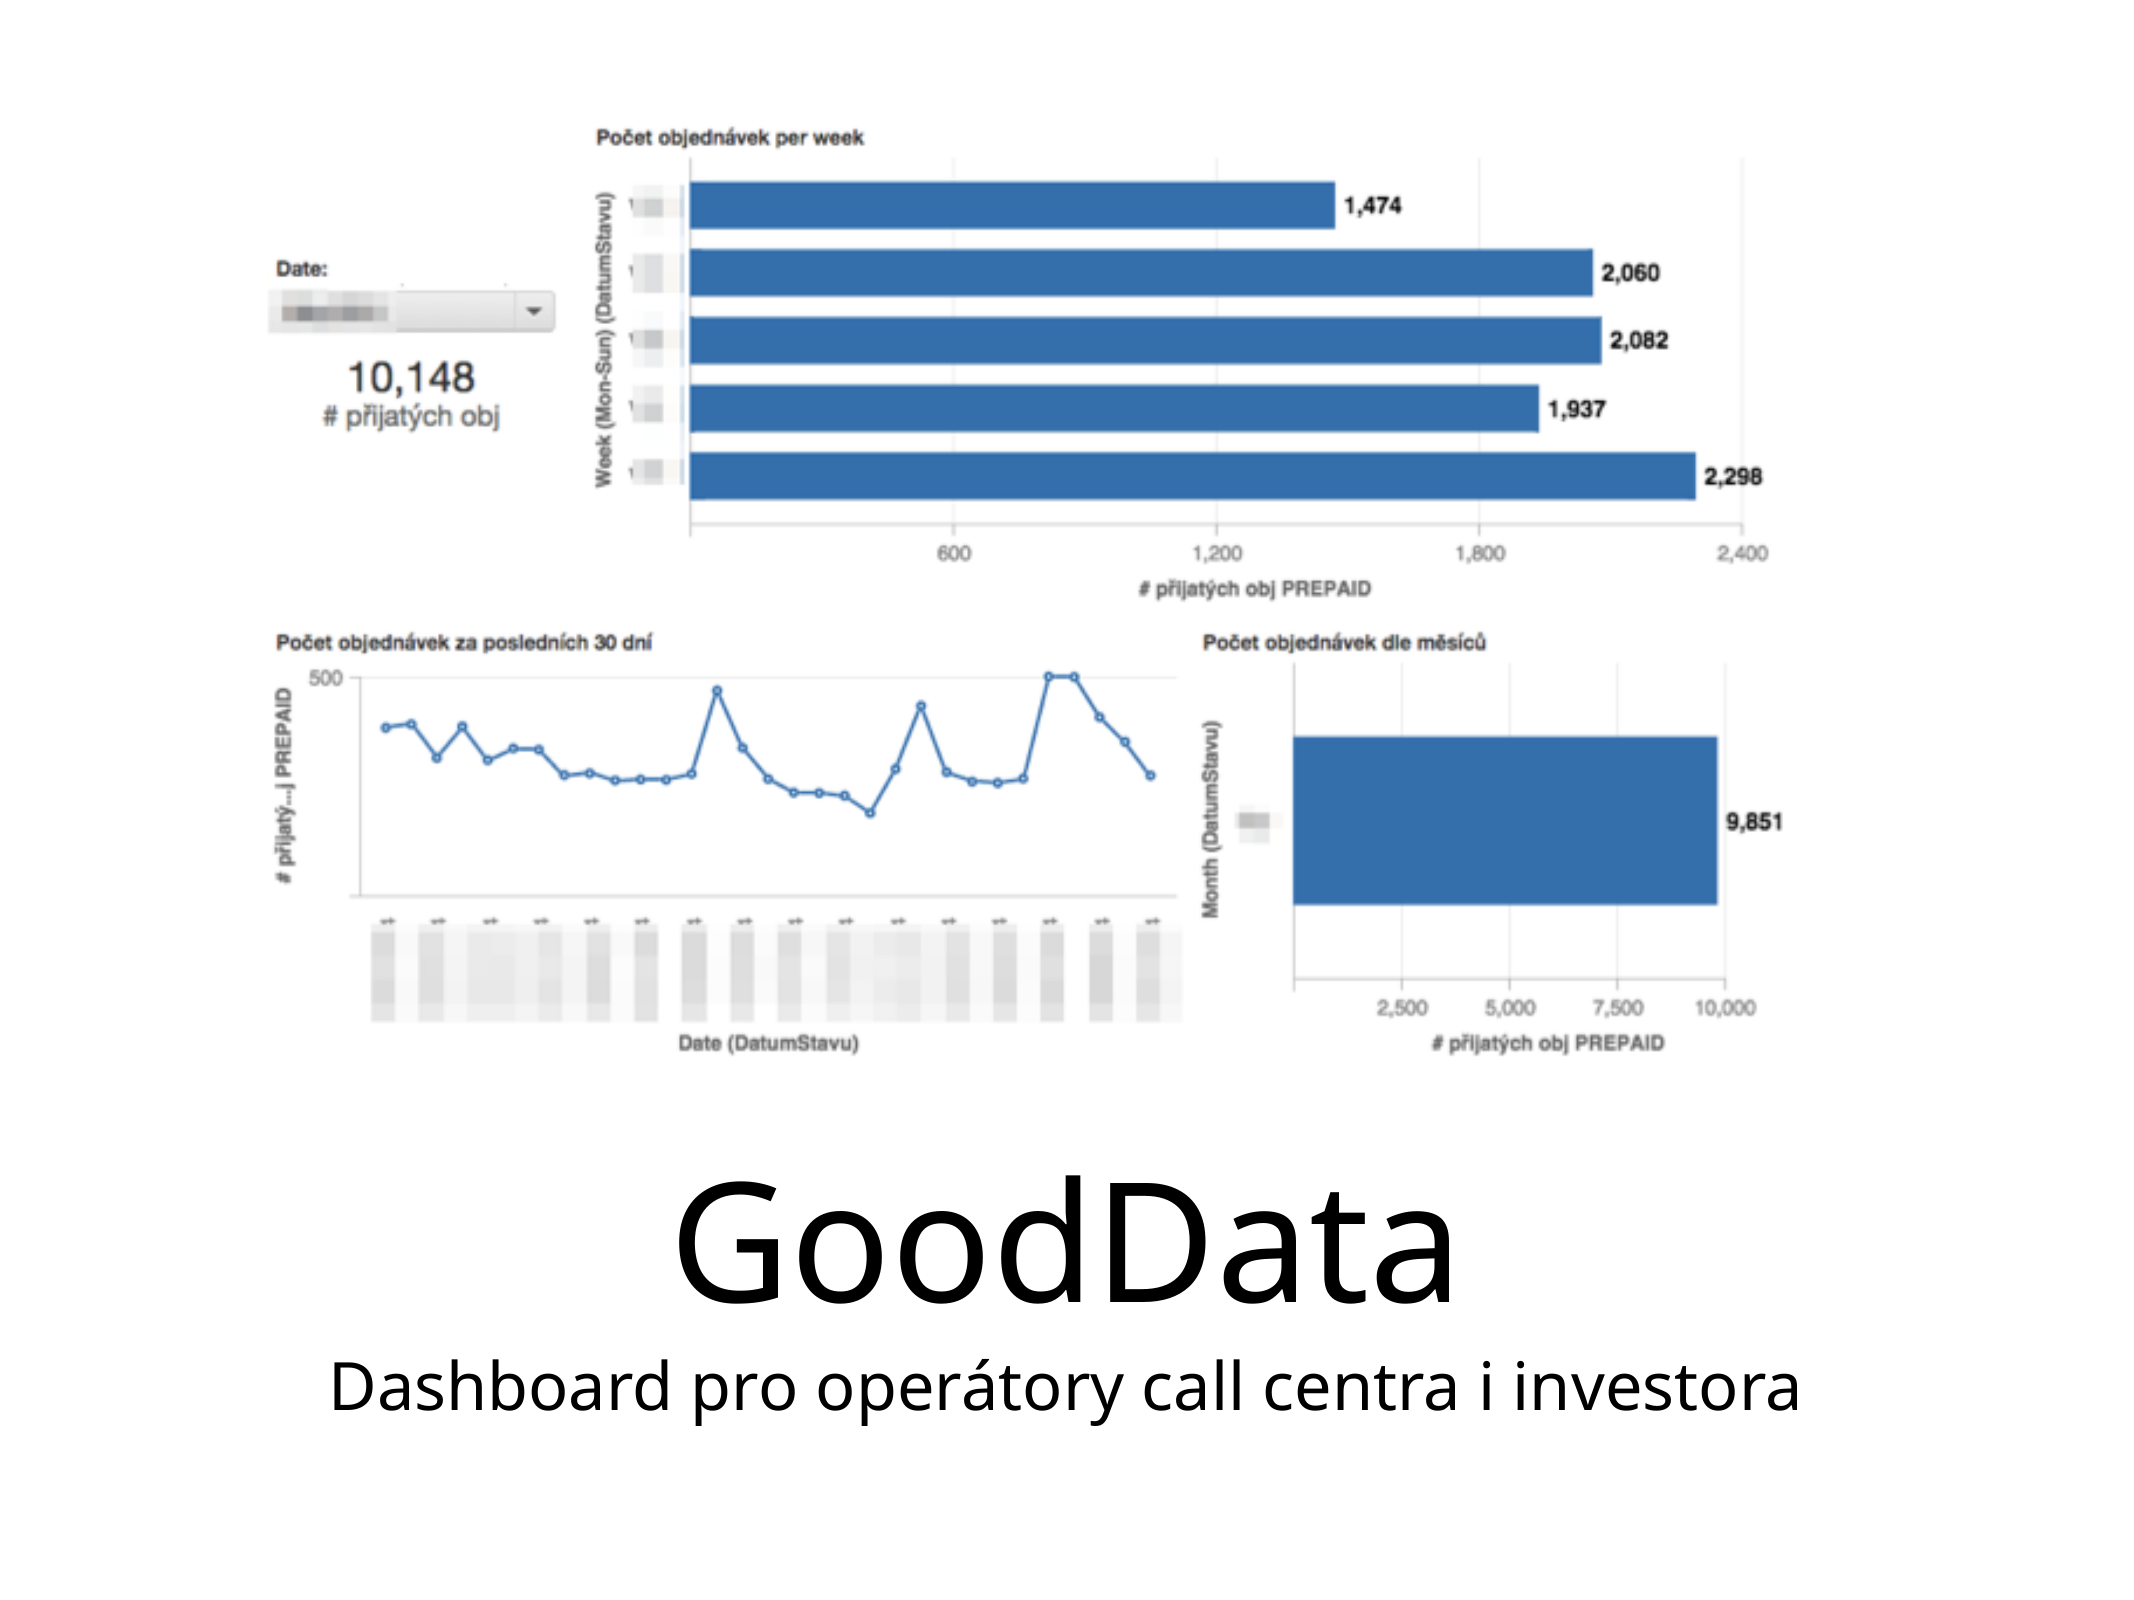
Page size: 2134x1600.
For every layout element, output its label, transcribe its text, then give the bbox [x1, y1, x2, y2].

picture [263, 103, 1868, 1076]
title GoodData [208, 1102, 1925, 1336]
list Dashboard pro operátory call centra i investora [208, 1343, 1925, 1530]
